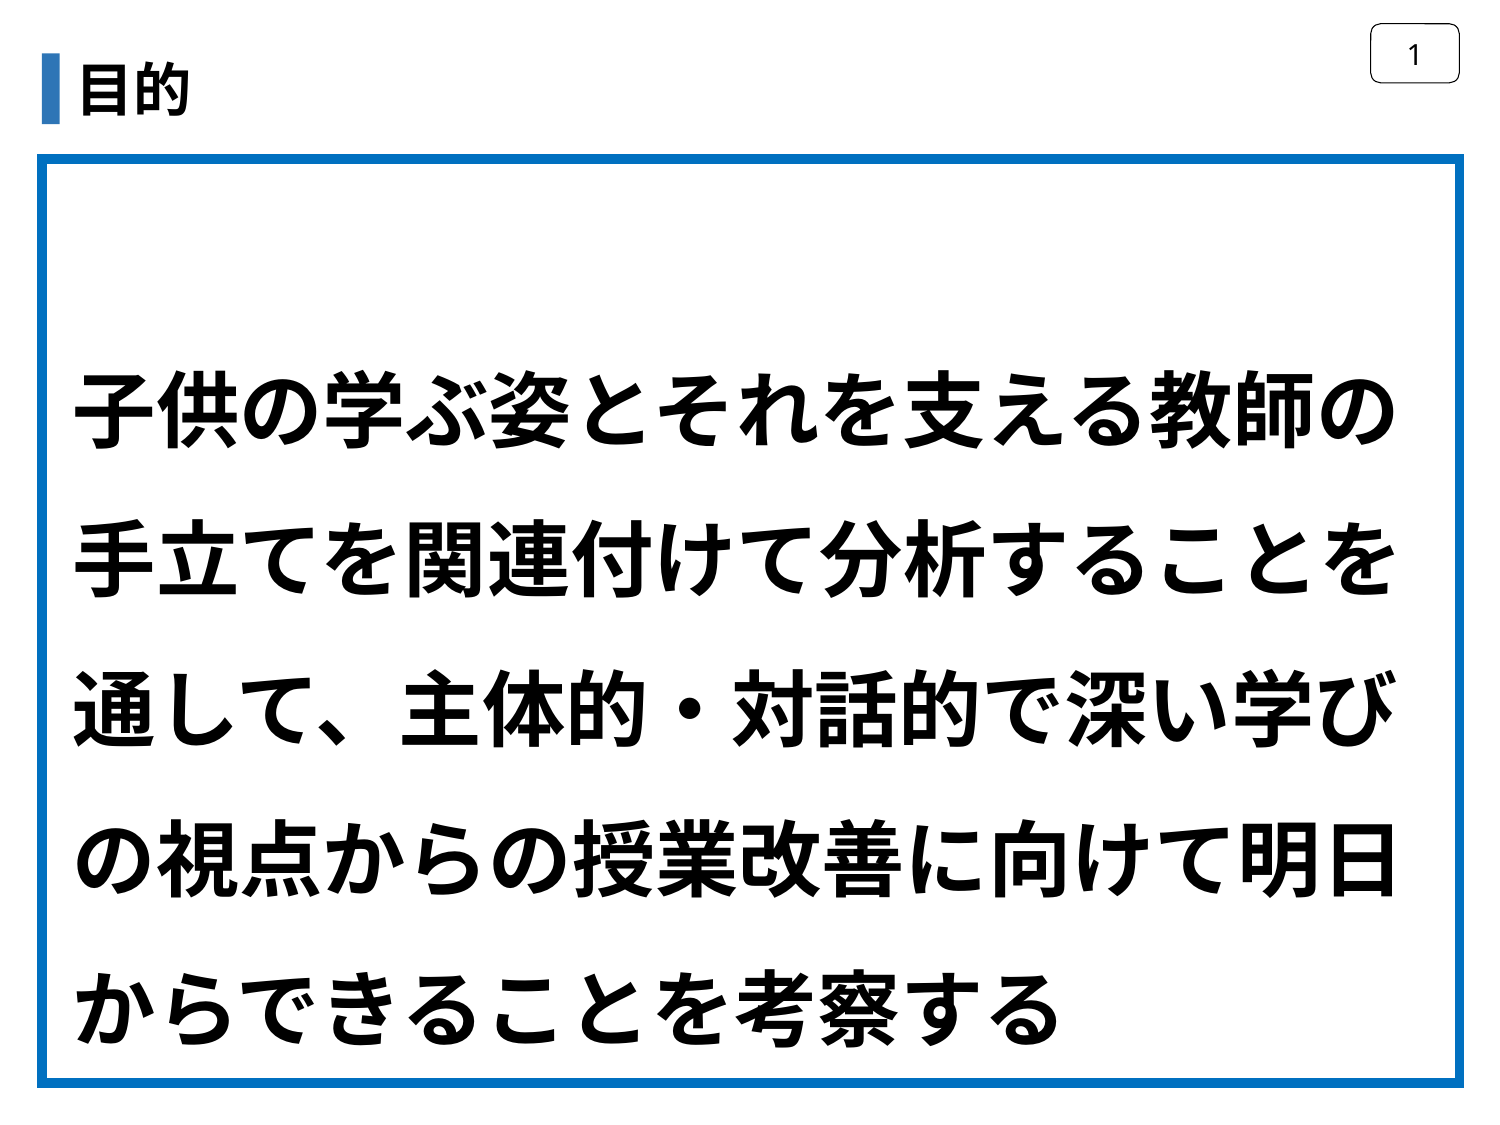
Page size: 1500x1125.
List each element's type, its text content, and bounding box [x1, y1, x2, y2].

text_box [41, 52, 61, 125]
text_box 目的 [60, 45, 207, 131]
text_box [41, 158, 1460, 1084]
text_box 1 [1369, 22, 1461, 84]
